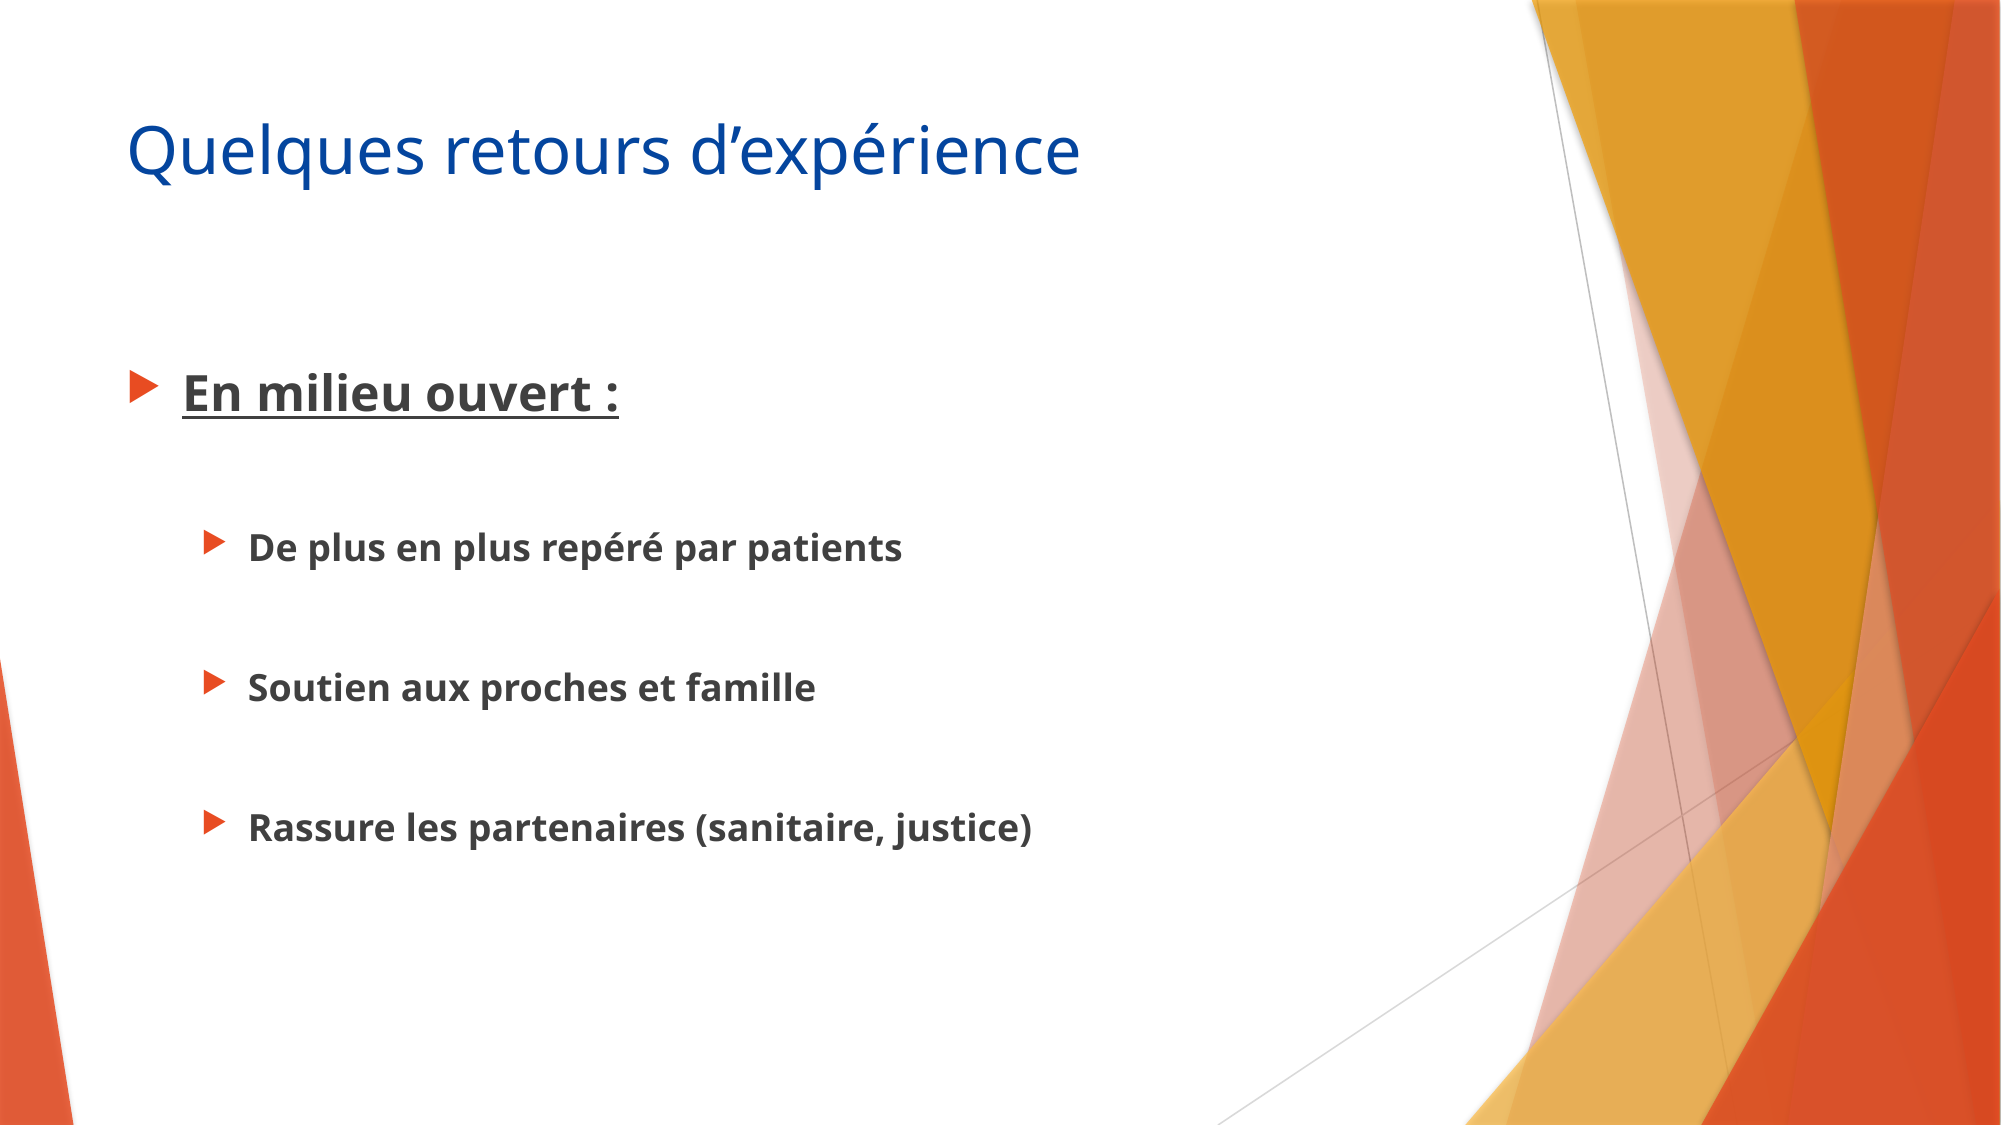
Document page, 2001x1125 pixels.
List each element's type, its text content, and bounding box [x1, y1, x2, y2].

list En milieu ouvert : De plus en plus repéré par patients Soutien aux proches et famille Rassure les partenaires (sanitaire, justice) [111, 354, 1522, 992]
title Quelques retours d’expérience [111, 99, 1522, 317]
